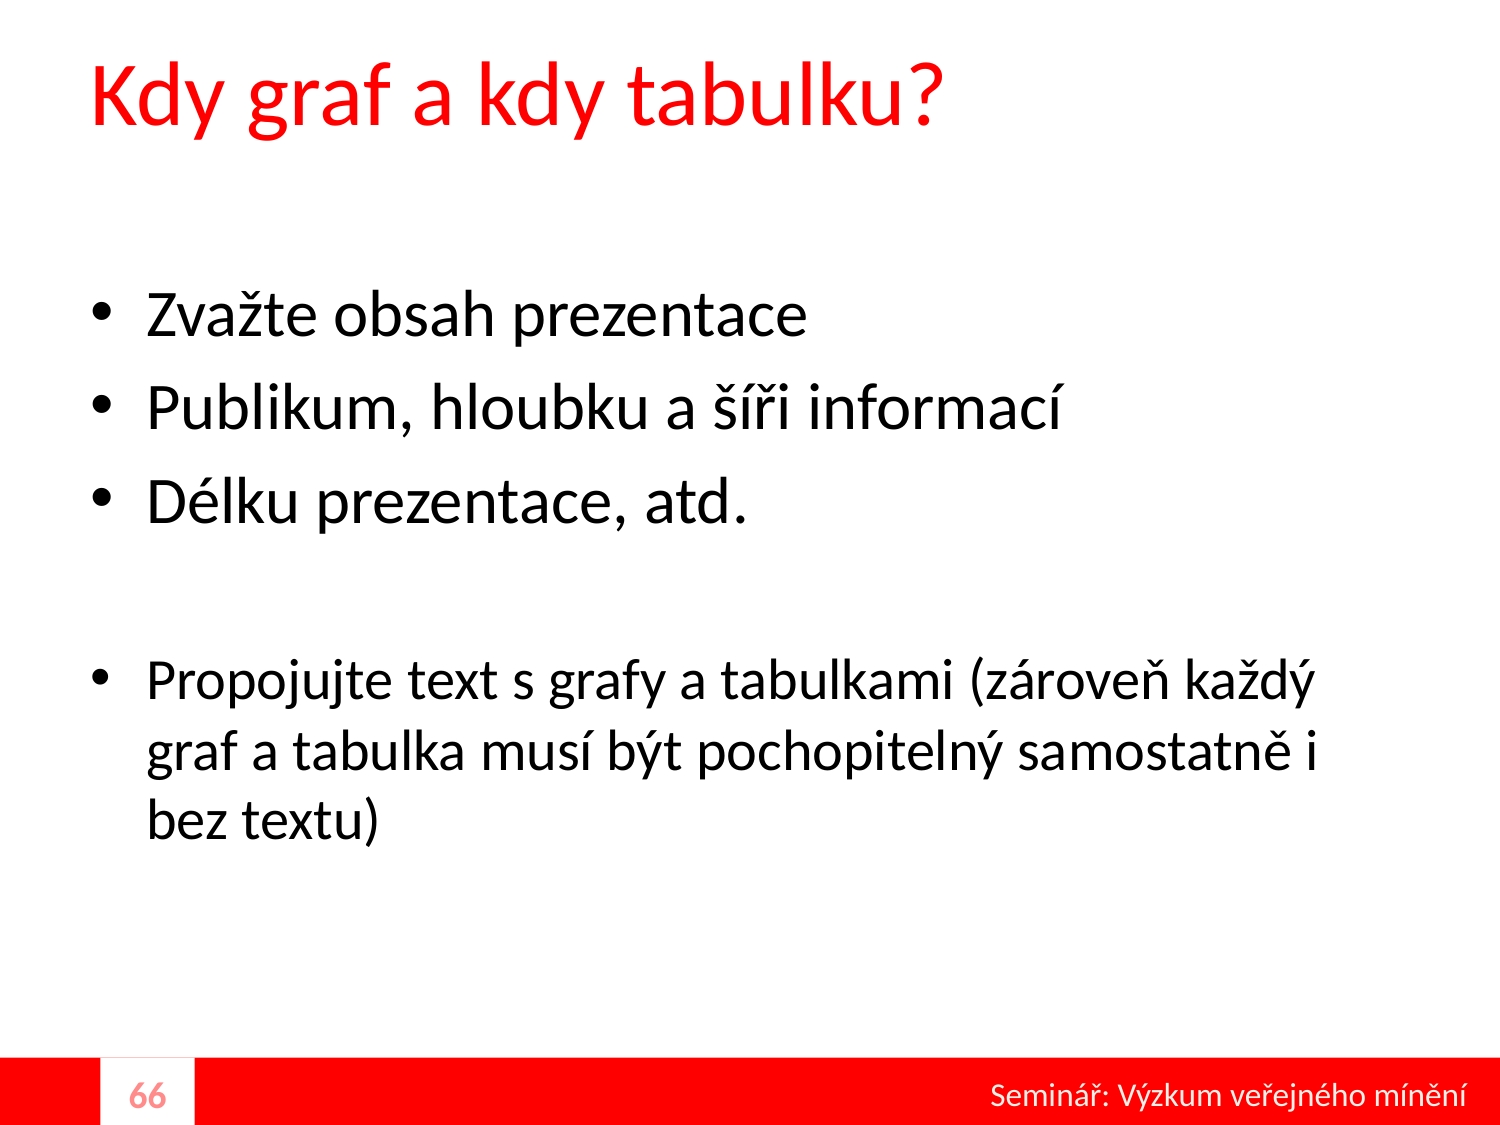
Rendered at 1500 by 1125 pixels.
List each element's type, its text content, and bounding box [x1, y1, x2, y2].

list Zvažte obsah prezentace Publikum, hloubku a šíři informací Délku prezentace, atd. Propojujte text s grafy a tabulkami (zároveň každý graf a tabulka musí být pochopitelný samostatně i bez textu) [75, 262, 1425, 1005]
title Kdy graf a kdy tabulku? [75, 0, 1425, 183]
slide_number 66 [112, 1064, 183, 1124]
footer Seminář: Výzkum veřejného mínění [558, 1063, 1483, 1123]
